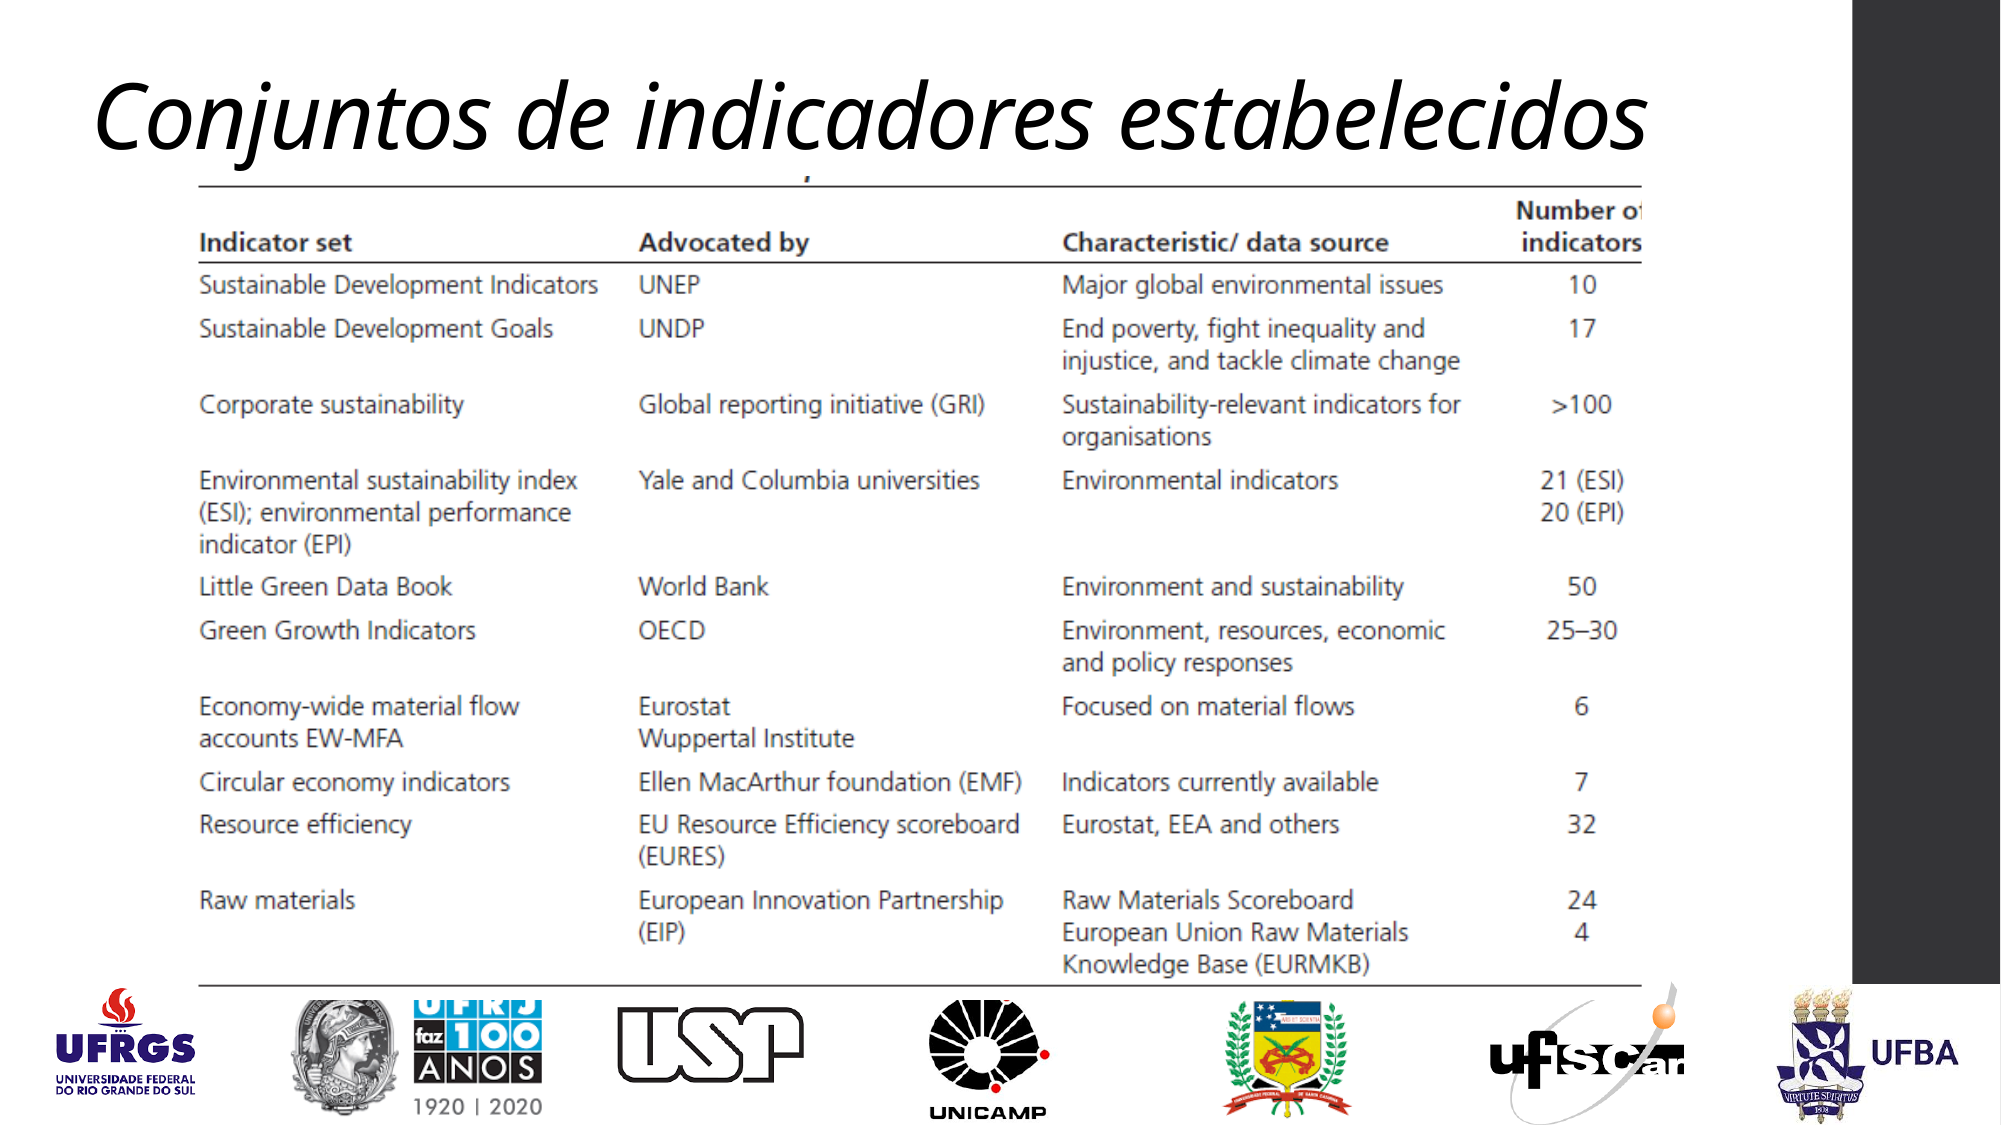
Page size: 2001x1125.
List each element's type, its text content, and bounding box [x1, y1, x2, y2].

title Conjuntos de indicadores estabelecidos [76, 0, 1667, 177]
picture [1749, 985, 1990, 1125]
picture [0, 176, 1686, 1125]
